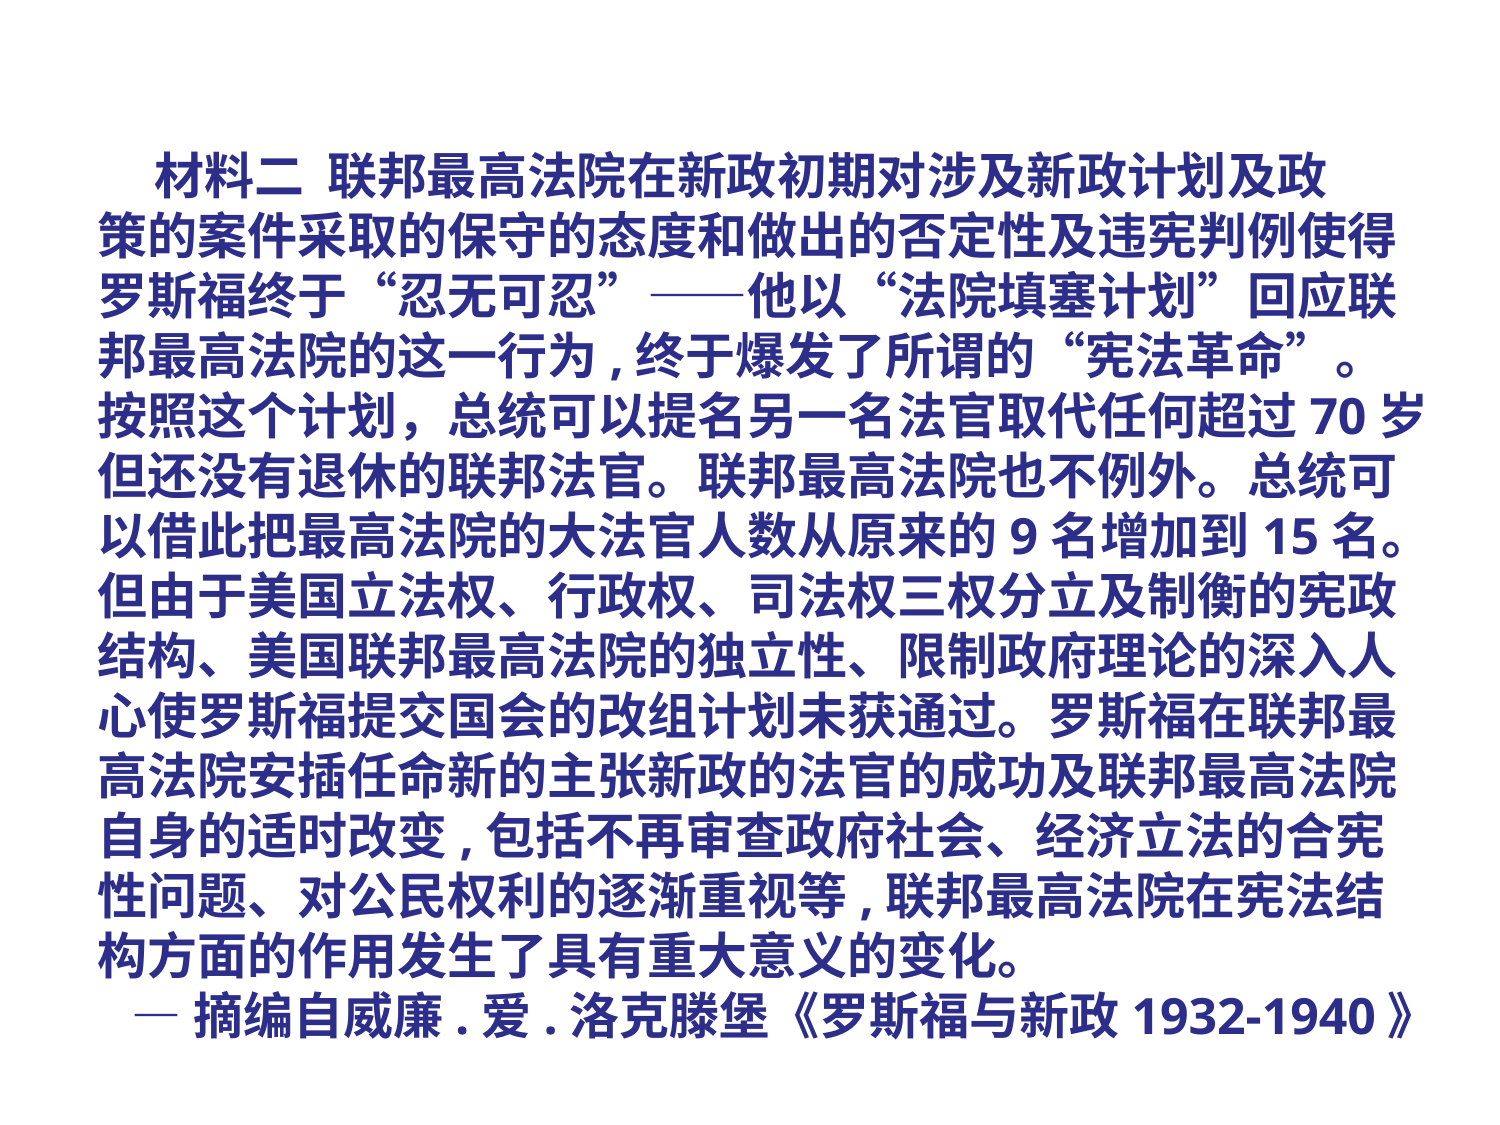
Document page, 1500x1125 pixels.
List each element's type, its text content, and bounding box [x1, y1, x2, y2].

list 材料二 联邦最高法院在新政初期对涉及新政计划及政 策的案件采取的保守的态度和做出的否定性及违宪判例使得 罗斯福终于“忍无可忍”——他以“法院填塞计划”回应联 邦最高法院的这一行为,终于爆发了所谓的“宪法革命”。 按照这个计划，总统可以提名另一名法官取代任何超过70岁 但还没有退休的联邦法官。联邦最高法院也不例外。总统可 以借此把最高法院的大法官人数从原来的9名增加到15名。 但由于美国立法权、行政权、司法权三权分立及制衡的宪政 结构、美国联邦最高法院的独立性、限制政府理论的深入人 心使罗斯福提交国会的改组计划未获通过。罗斯福在联邦最 高法院安插任命新的主张新政的法官的成功及联邦最高法院 自身的适时改变,包括不再审查政府社会、经济立法的合宪 性问题、对公民权利的逐渐重视等,联邦最高法院在宪法结 构方面的作用发生了具有重大意义的变化。 —摘编自威廉.爱.洛克滕堡《罗斯福与新政1932-1940》 [82, 136, 1500, 880]
